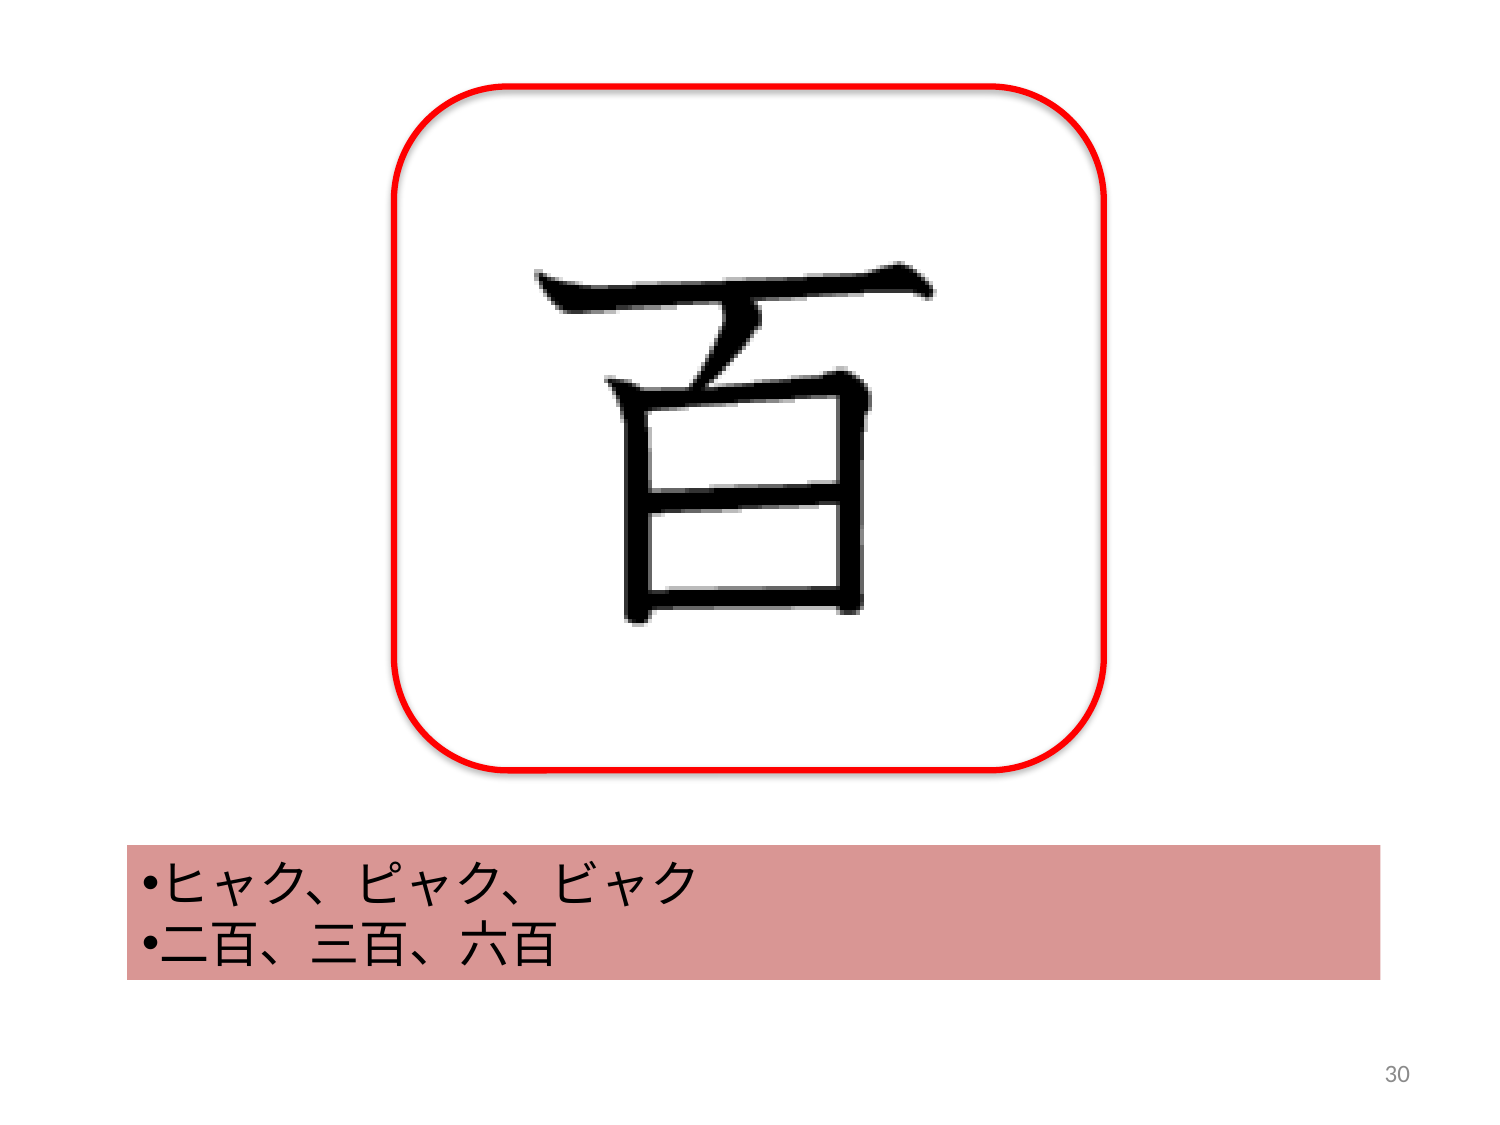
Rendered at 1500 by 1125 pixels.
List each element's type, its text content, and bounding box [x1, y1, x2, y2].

text_box ヒャク、ピャク、ビャク 二百、三百、六百 [127, 845, 1381, 980]
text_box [416, 187, 1069, 677]
text_box [393, 85, 1105, 772]
slide_number 30 [1074, 1042, 1425, 1103]
